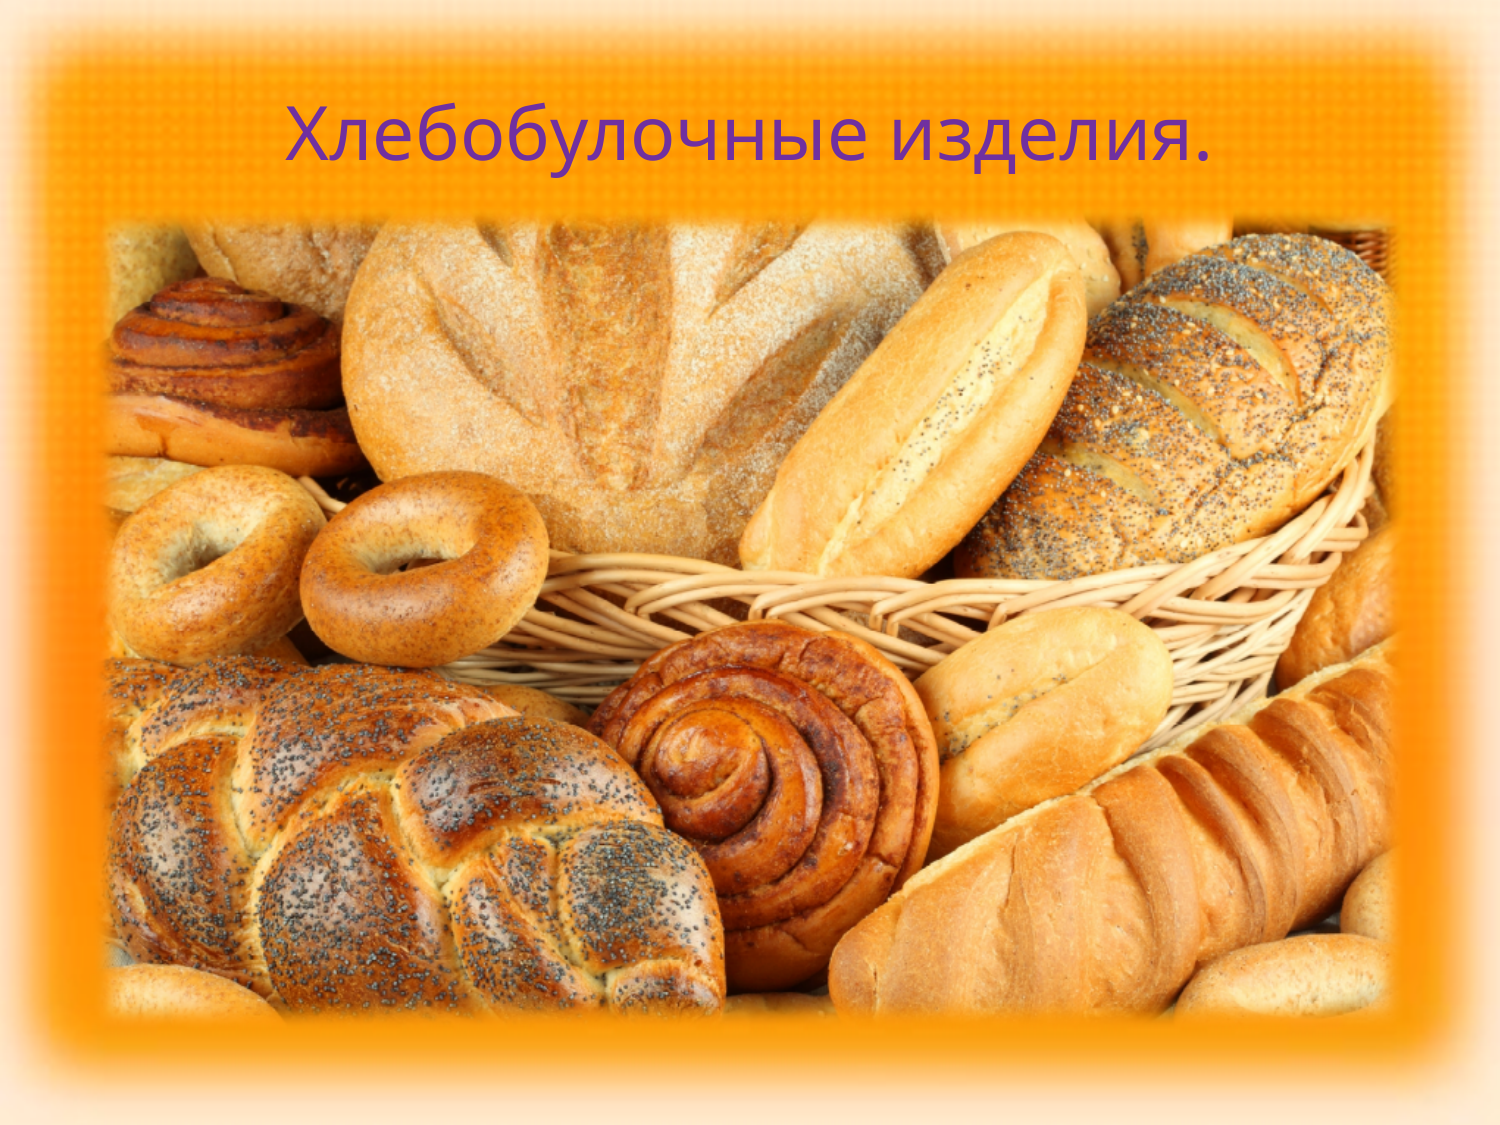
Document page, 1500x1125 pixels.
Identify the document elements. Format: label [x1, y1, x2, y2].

list [93, 207, 1407, 1030]
picture [0, 0, 1500, 1125]
